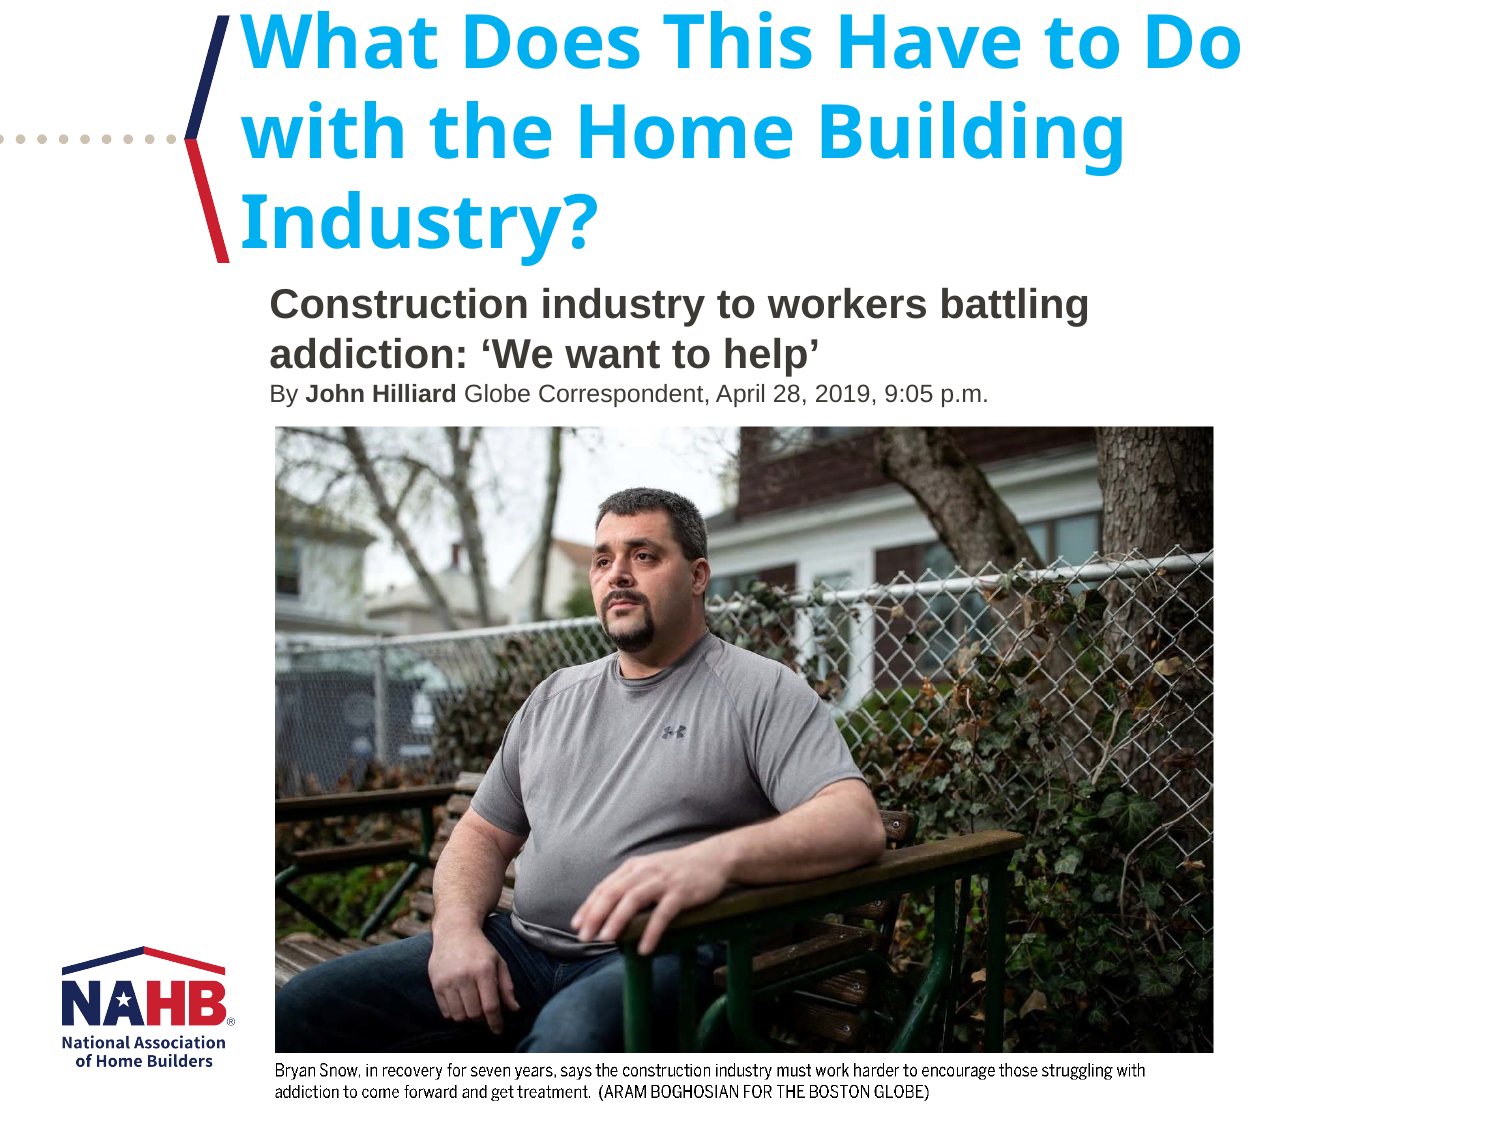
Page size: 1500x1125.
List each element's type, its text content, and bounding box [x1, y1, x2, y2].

list What Does This Have to Do with the Home Building Industry? [240, 15, 1405, 241]
picture [0, 16, 229, 263]
picture [62, 946, 235, 1067]
text_box Construction industry to workers battling addiction: ‘We want to help’ By John Hilliard Globe Correspondent, April 28, 2019, 9:05 p.m. [179, 269, 1283, 415]
picture [262, 415, 1238, 1106]
